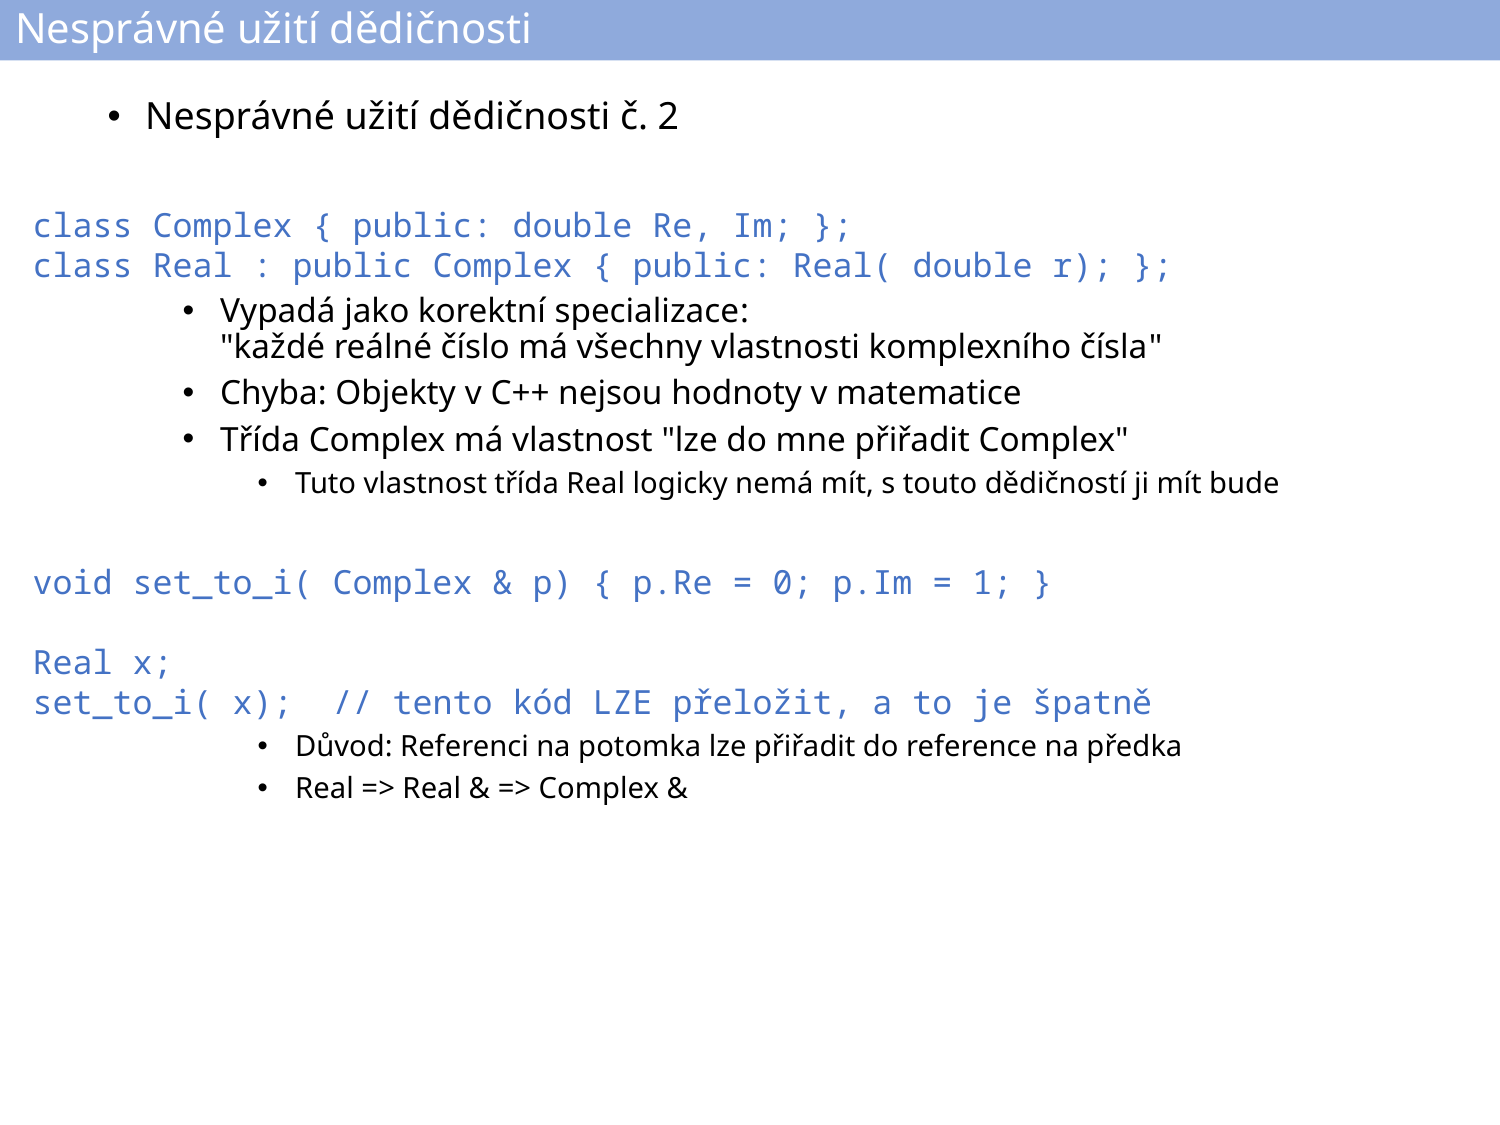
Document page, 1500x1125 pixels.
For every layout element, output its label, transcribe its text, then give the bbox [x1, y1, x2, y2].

list Nesprávné užití dědičnosti č. 2 class Complex { public: double Re, Im; }; class Real : public Complex { public: Real( double r); }; Vypadá jako korektní specializace: "každé reálné číslo má všechny vlastnosti komplexního čísla" Chyba: Objekty v C++ nejsou hodnoty v matematice Třída Complex má vlastnost "lze do mne přiřadit Complex" Tuto vlastnost třída Real logicky nemá mít, s touto dědičností ji mít bude void set_to_i( Complex & p) { p.Re = 0; p.Im = 1; } Real x; set_to_i( x); // tento kód LZE přeložit, a to je špatně Důvod: Referenci na potomka lze přiřadit do reference na předka Real => Real & => Complex & [17, 90, 1483, 1059]
title Nesprávné užití dědičnosti [0, 0, 1500, 61]
